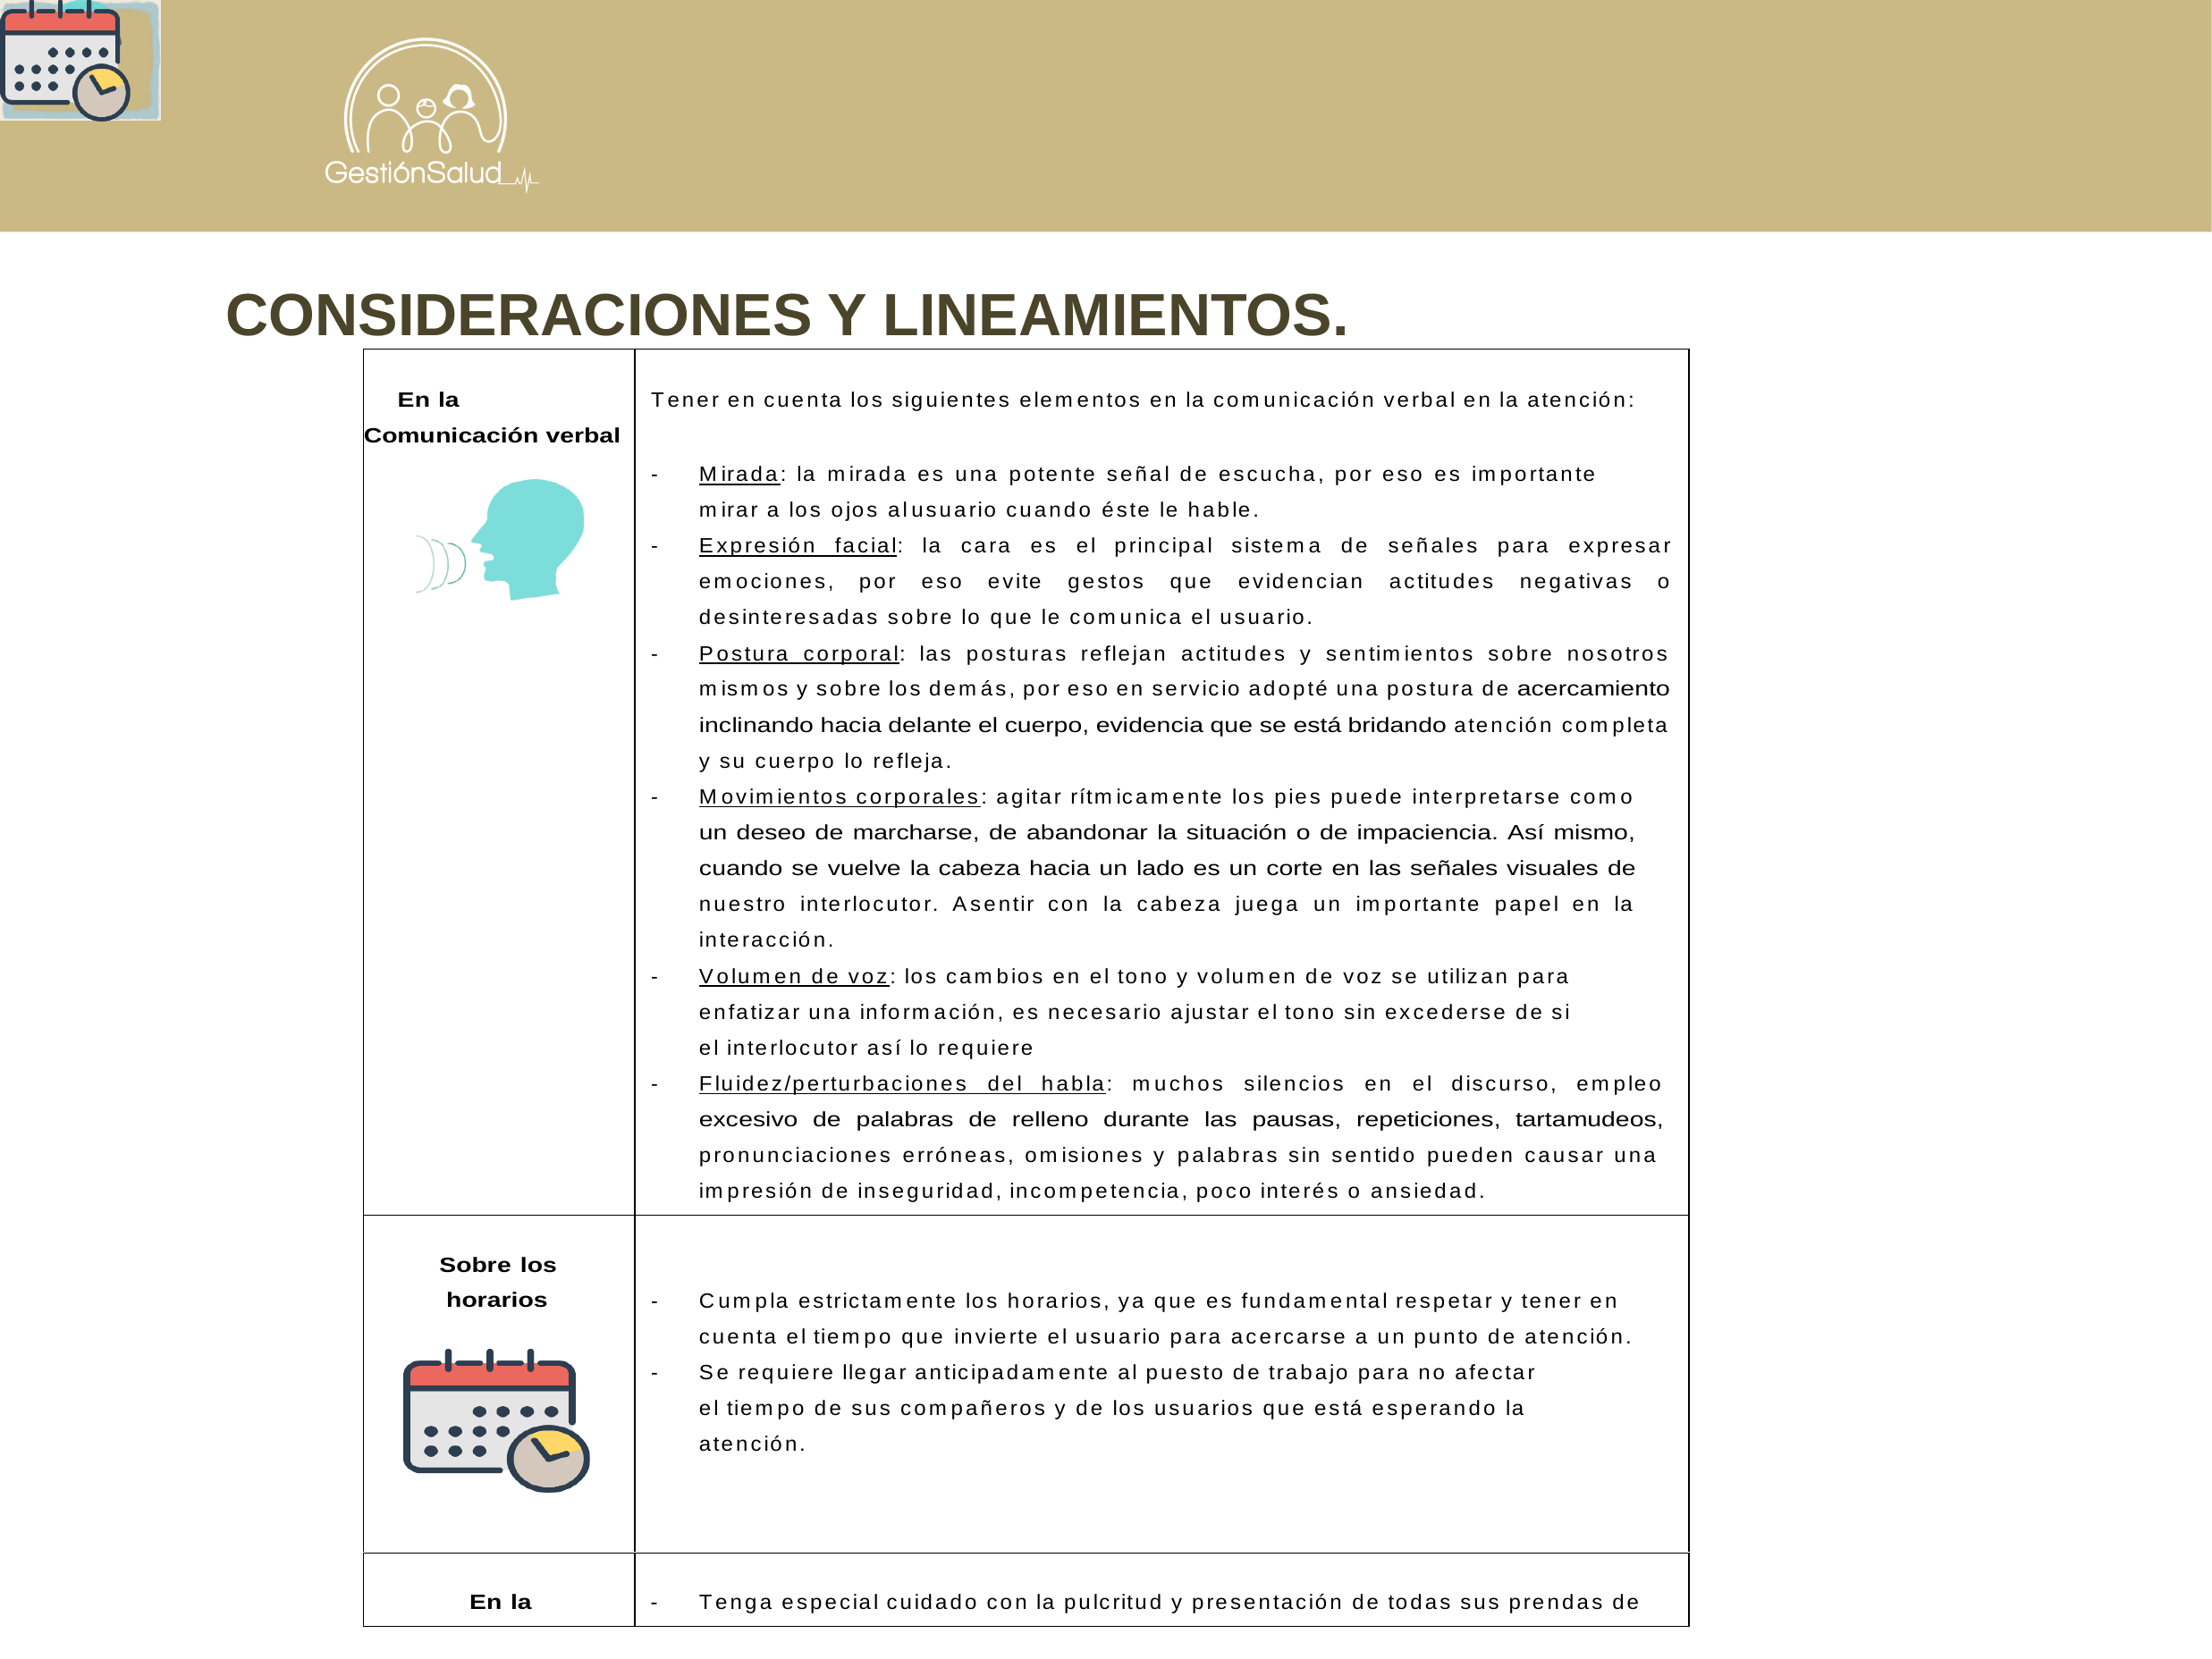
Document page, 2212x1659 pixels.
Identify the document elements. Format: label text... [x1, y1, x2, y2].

picture [0, 0, 161, 122]
text_box CONSIDERACIONES Y LINEAMIENTOS. [212, 269, 1999, 426]
picture [362, 348, 1771, 1653]
text_box [0, 0, 2212, 232]
picture [325, 38, 539, 195]
